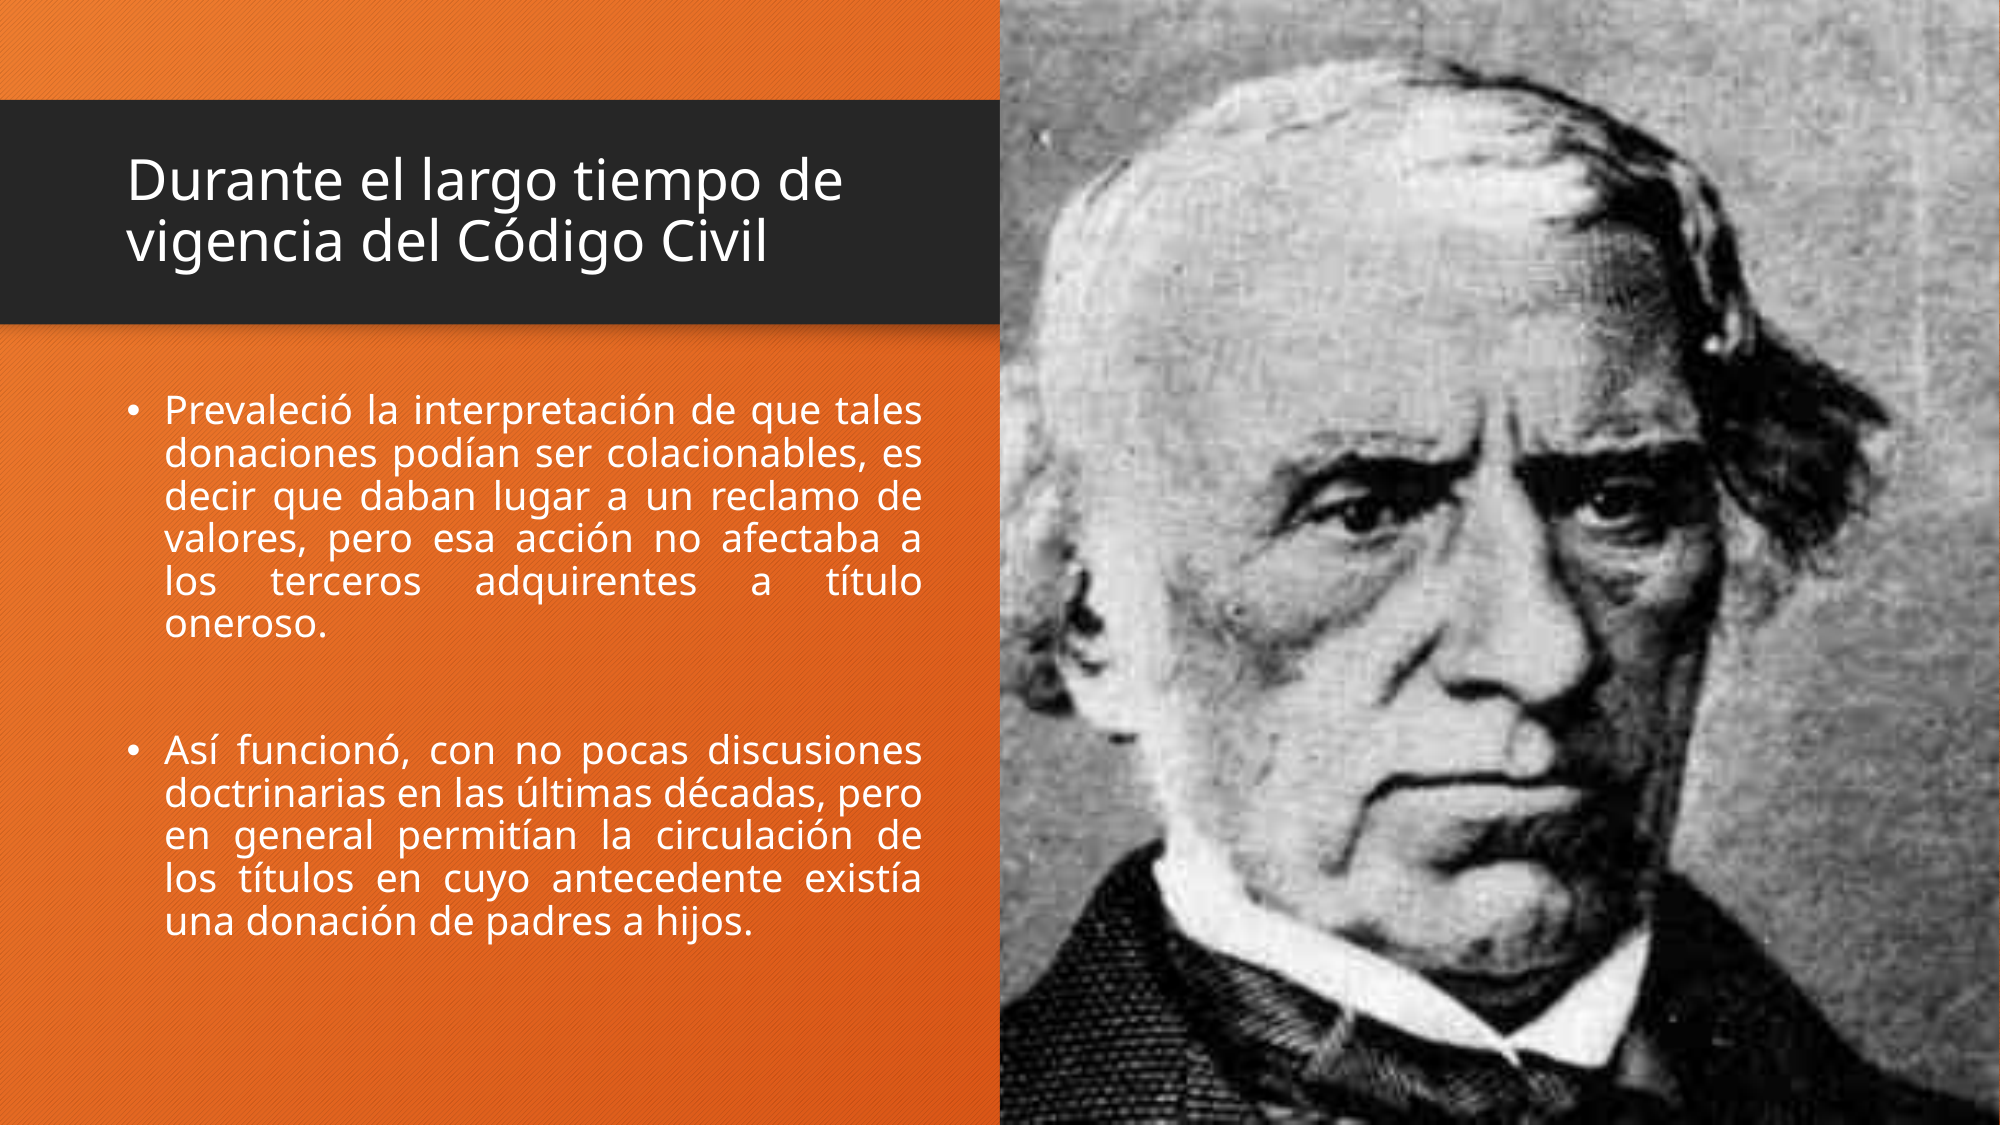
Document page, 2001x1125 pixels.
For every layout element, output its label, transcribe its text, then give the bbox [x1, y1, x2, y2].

list Prevaleció la interpretación de que tales donaciones podían ser colacionables, es decir que daban lugar a un reclamo de valores, pero esa acción no afectaba a los terceros adquirentes a título oneroso. Así funcionó, con no pocas discusiones doctrinarias en las últimas décadas, pero en general permitían la circulación de los títulos en cuyo antecedente existía una donación de padres a hijos. [111, 383, 939, 974]
title Durante el largo tiempo de vigencia del Código Civil [111, 123, 939, 301]
picture [0, 0, 2000, 1125]
